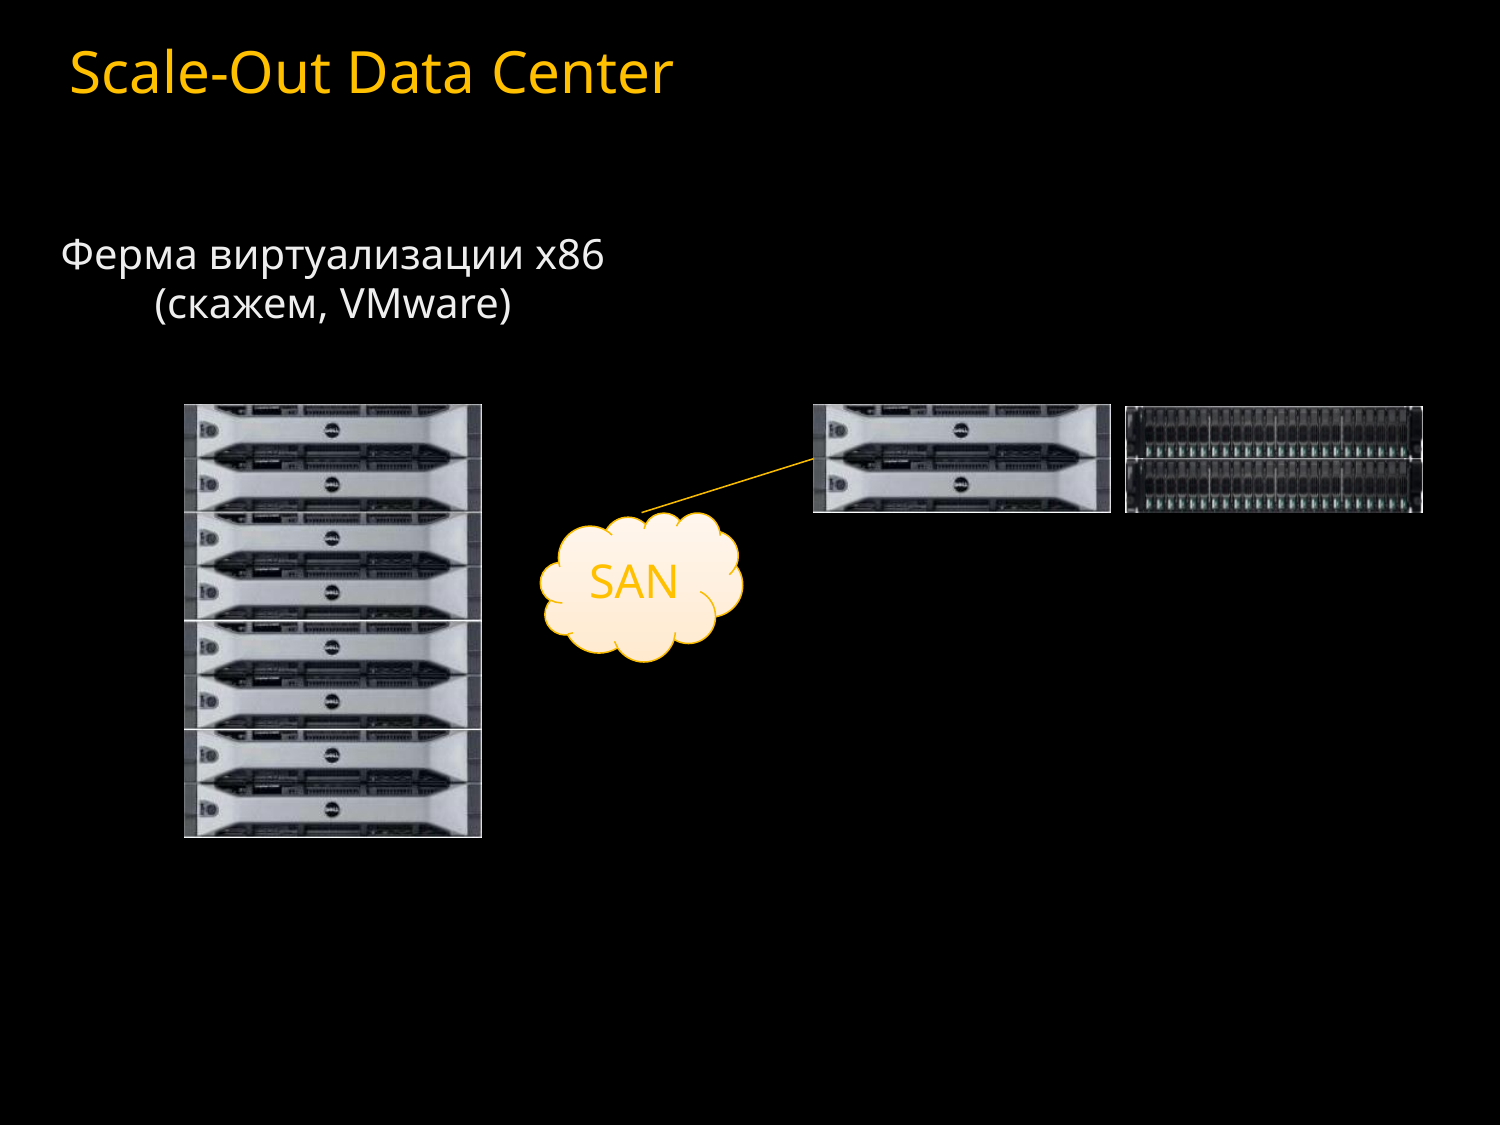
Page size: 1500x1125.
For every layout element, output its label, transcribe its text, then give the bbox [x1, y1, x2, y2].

picture [184, 404, 482, 838]
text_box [742, 404, 1423, 588]
text_box Ферма виртуализации x86 (скажем, VMware) [45, 226, 620, 336]
title Scale-Out Data Center [69, 42, 1500, 167]
text_box SAN [539, 512, 742, 663]
